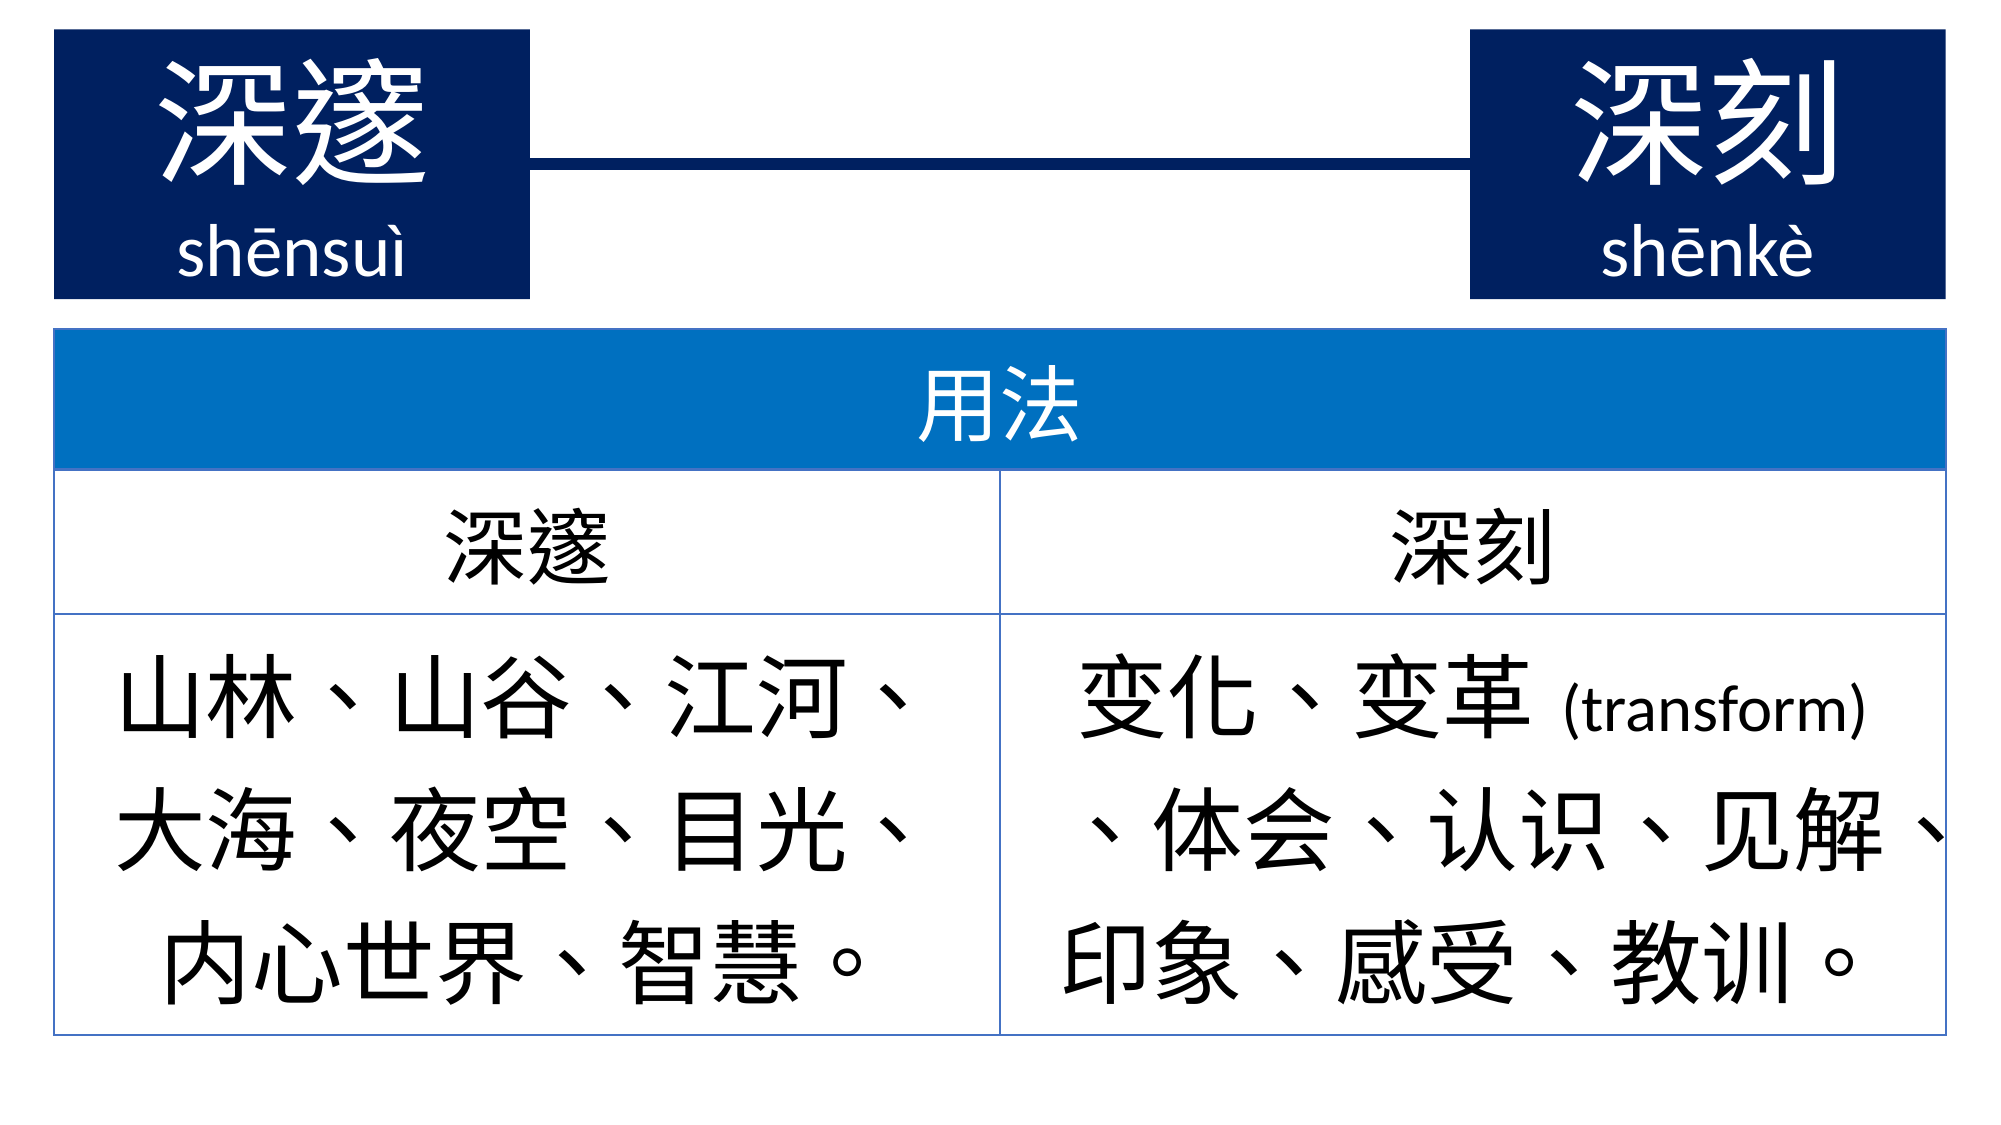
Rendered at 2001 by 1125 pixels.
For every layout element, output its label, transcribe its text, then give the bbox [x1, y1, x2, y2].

table_cell 深邃 [55, 471, 999, 613]
table_cell 山林、山谷、江河、大海、夜空、目光、内心世界、智慧。 [55, 615, 999, 1034]
text_box 深刻 shēnkè [1470, 29, 1946, 300]
table_header 用法 [55, 330, 1945, 468]
table_cell 变化、变革(transform) 、体会、认识、见解、印象、感受、教训。 [1001, 615, 1945, 1034]
table_cell 深刻 [1001, 471, 1945, 613]
text_box 深邃 shēnsuì [54, 29, 530, 300]
